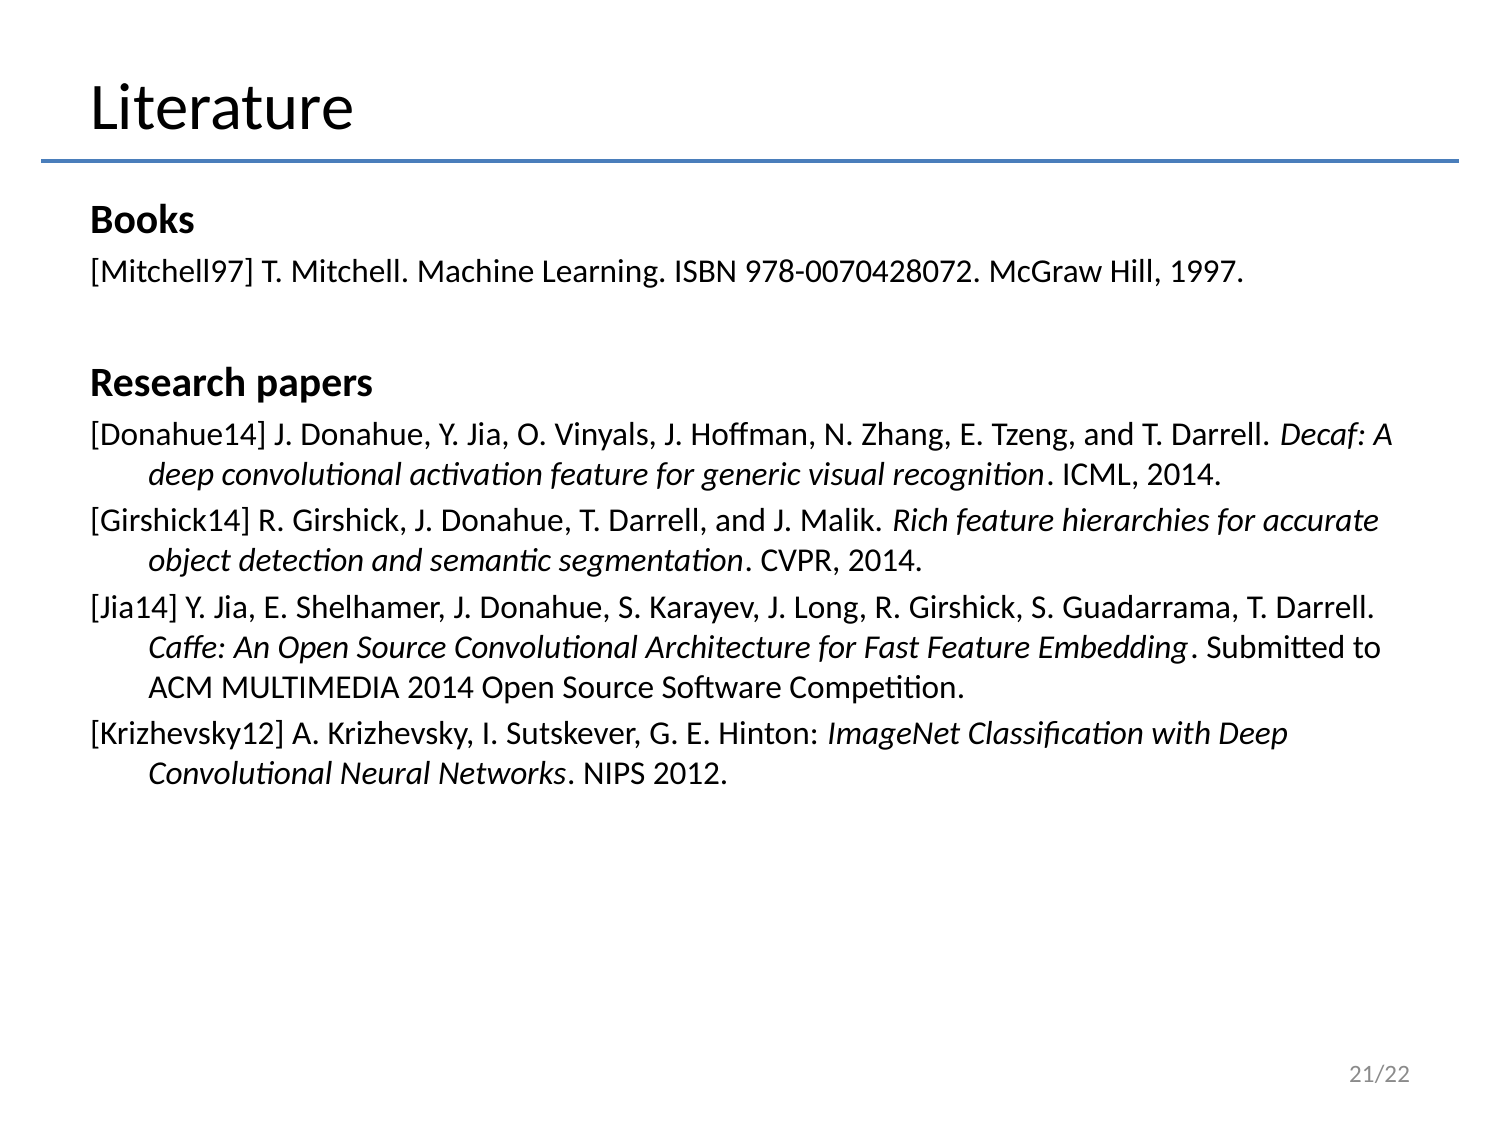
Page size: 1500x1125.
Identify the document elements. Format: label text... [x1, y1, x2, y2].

slide_number 21/22 [1074, 1042, 1425, 1103]
list Books [Mitchell97] T. Mitchell. Machine Learning. ISBN 978-0070428072. McGraw Hill, 1997. Research papers [Donahue14] J. Donahue, Y. Jia, O. Vinyals, J. Hoffman, N. Zhang, E. Tzeng, and T. Darrell. Decaf: A deep convolutional activation feature for generic visual recognition. ICML, 2014. [Girshick14] R. Girshick, J. Donahue, T. Darrell, and J. Malik. Rich feature hierarchies for accurate object detection and semantic segmentation. CVPR, 2014. [Jia14] Y. Jia, E. Shelhamer, J. Donahue, S. Karayev, J. Long, R. Girshick, S. Guadarrama, T. Darrell. Caffe: An Open Source Convolutional Architecture for Fast Feature Embedding. Submitted to ACM MULTIMEDIA 2014 Open Source Software Competition. [Krizhevsky12] A. Krizhevsky, I. Sutskever, G. E. Hinton: ImageNet Classification with Deep Convolutional Neural Networks. NIPS 2012. [75, 184, 1425, 1024]
title Literature [75, 45, 1425, 161]
